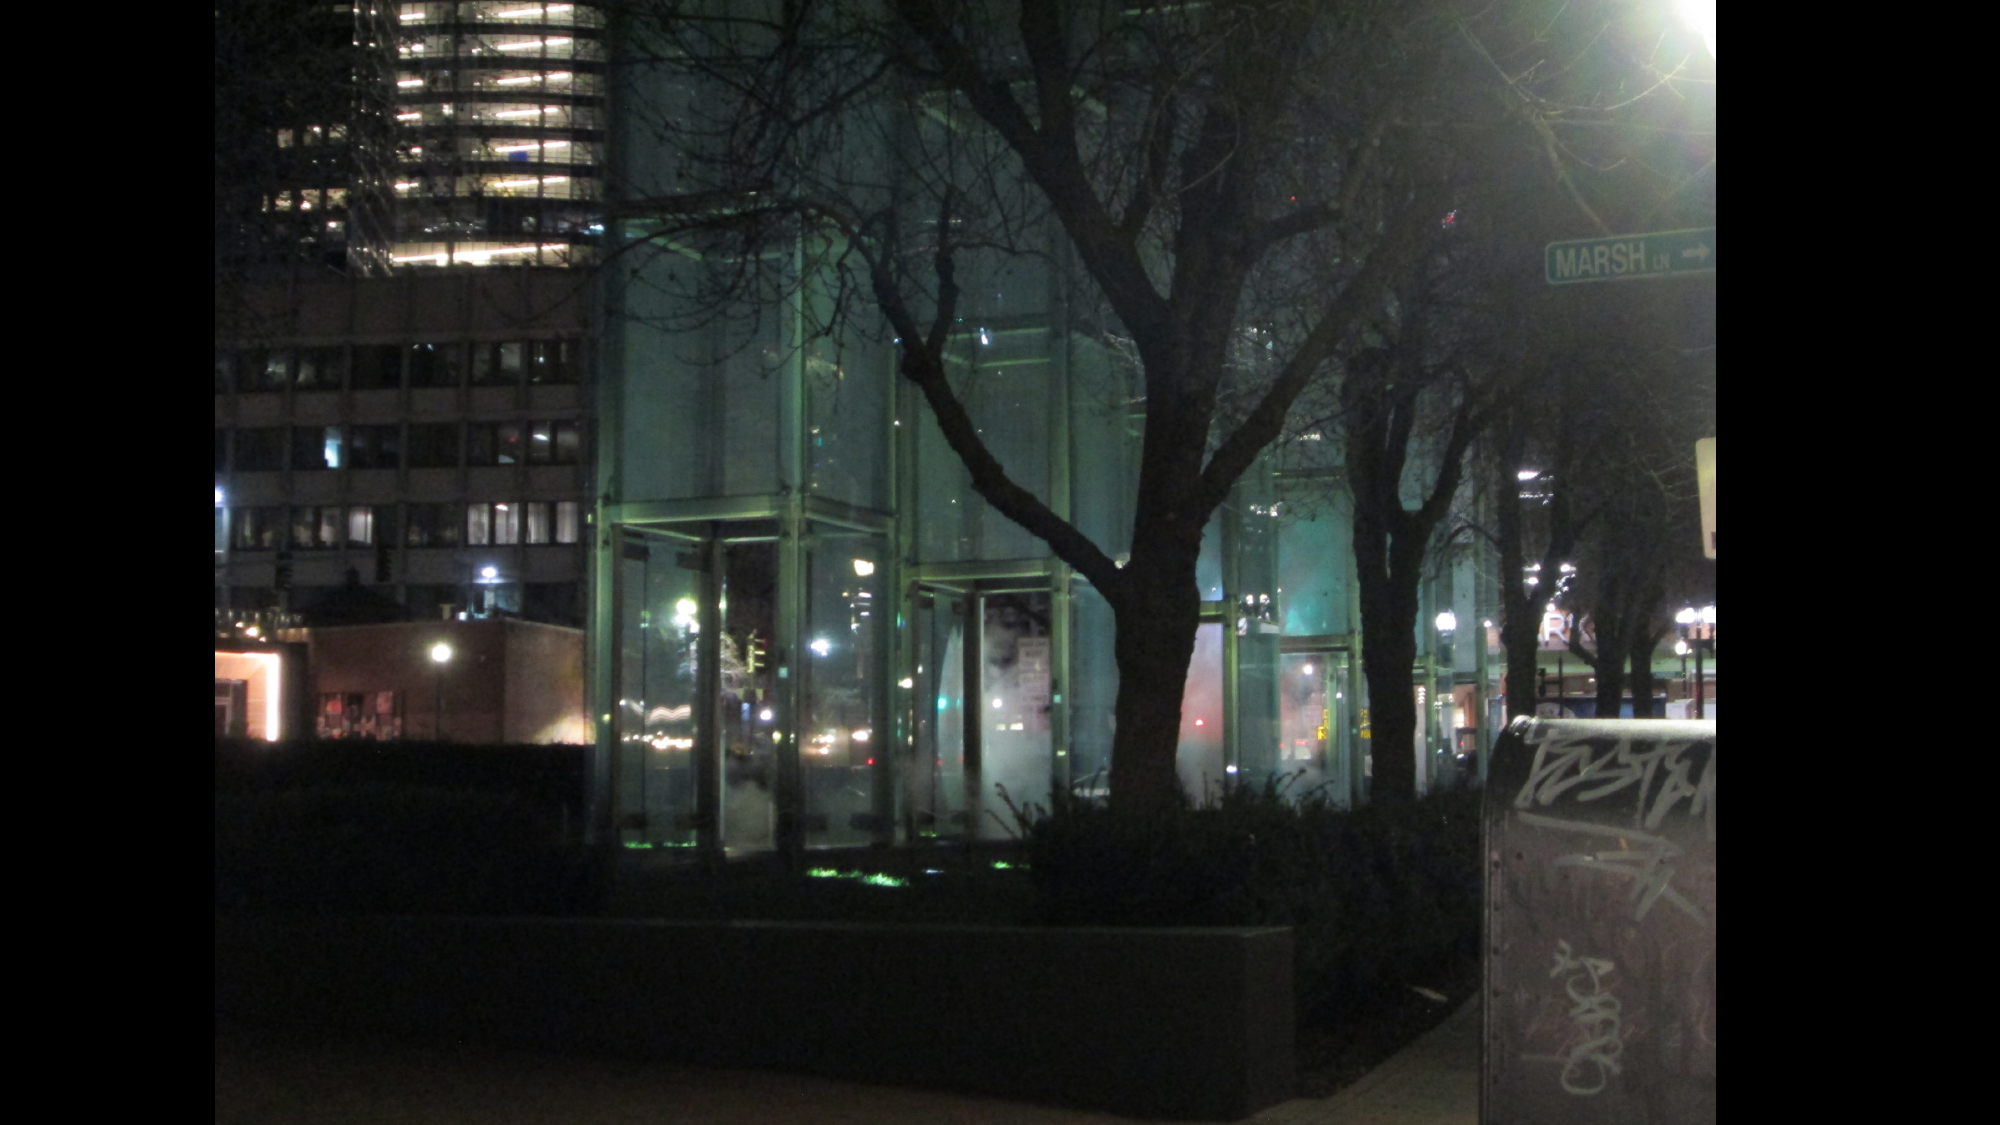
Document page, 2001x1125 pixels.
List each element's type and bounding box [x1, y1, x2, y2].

picture [214, 0, 1716, 1125]
